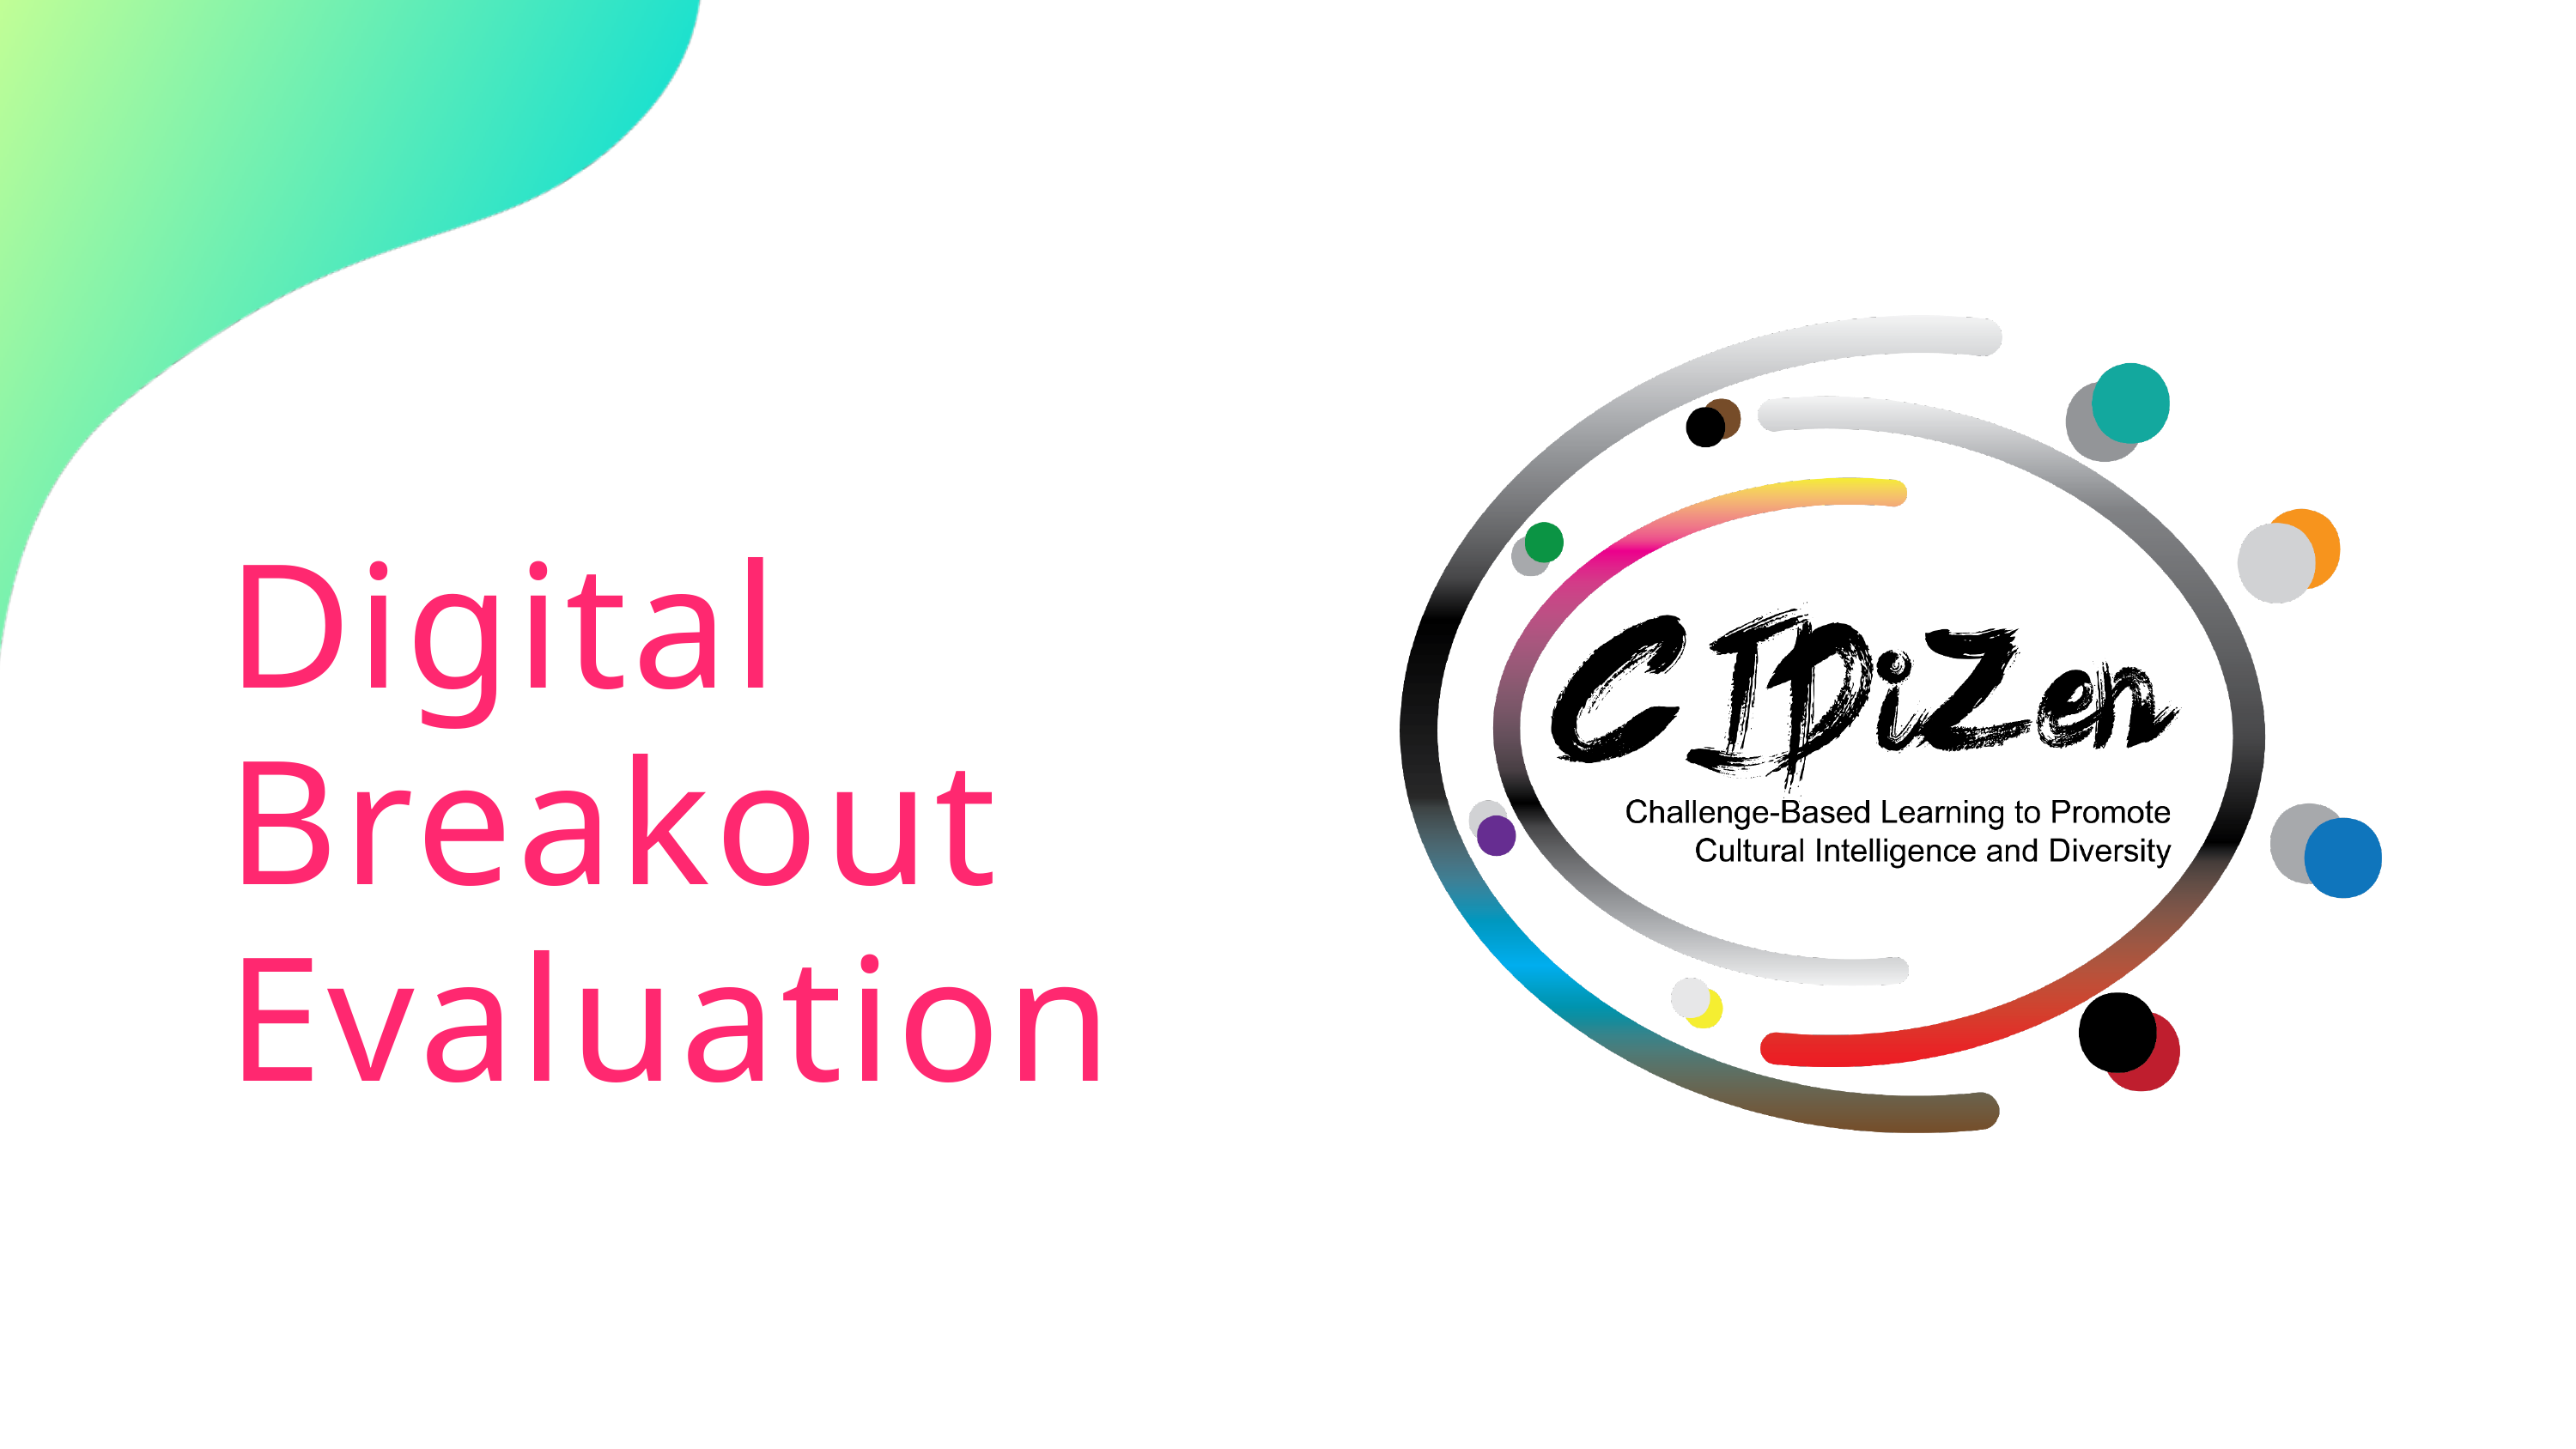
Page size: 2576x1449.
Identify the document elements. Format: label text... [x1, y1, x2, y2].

picture [1400, 315, 2382, 1134]
picture [0, 0, 933, 898]
text_box Digital Breakout Evaluation [214, 518, 1395, 1123]
